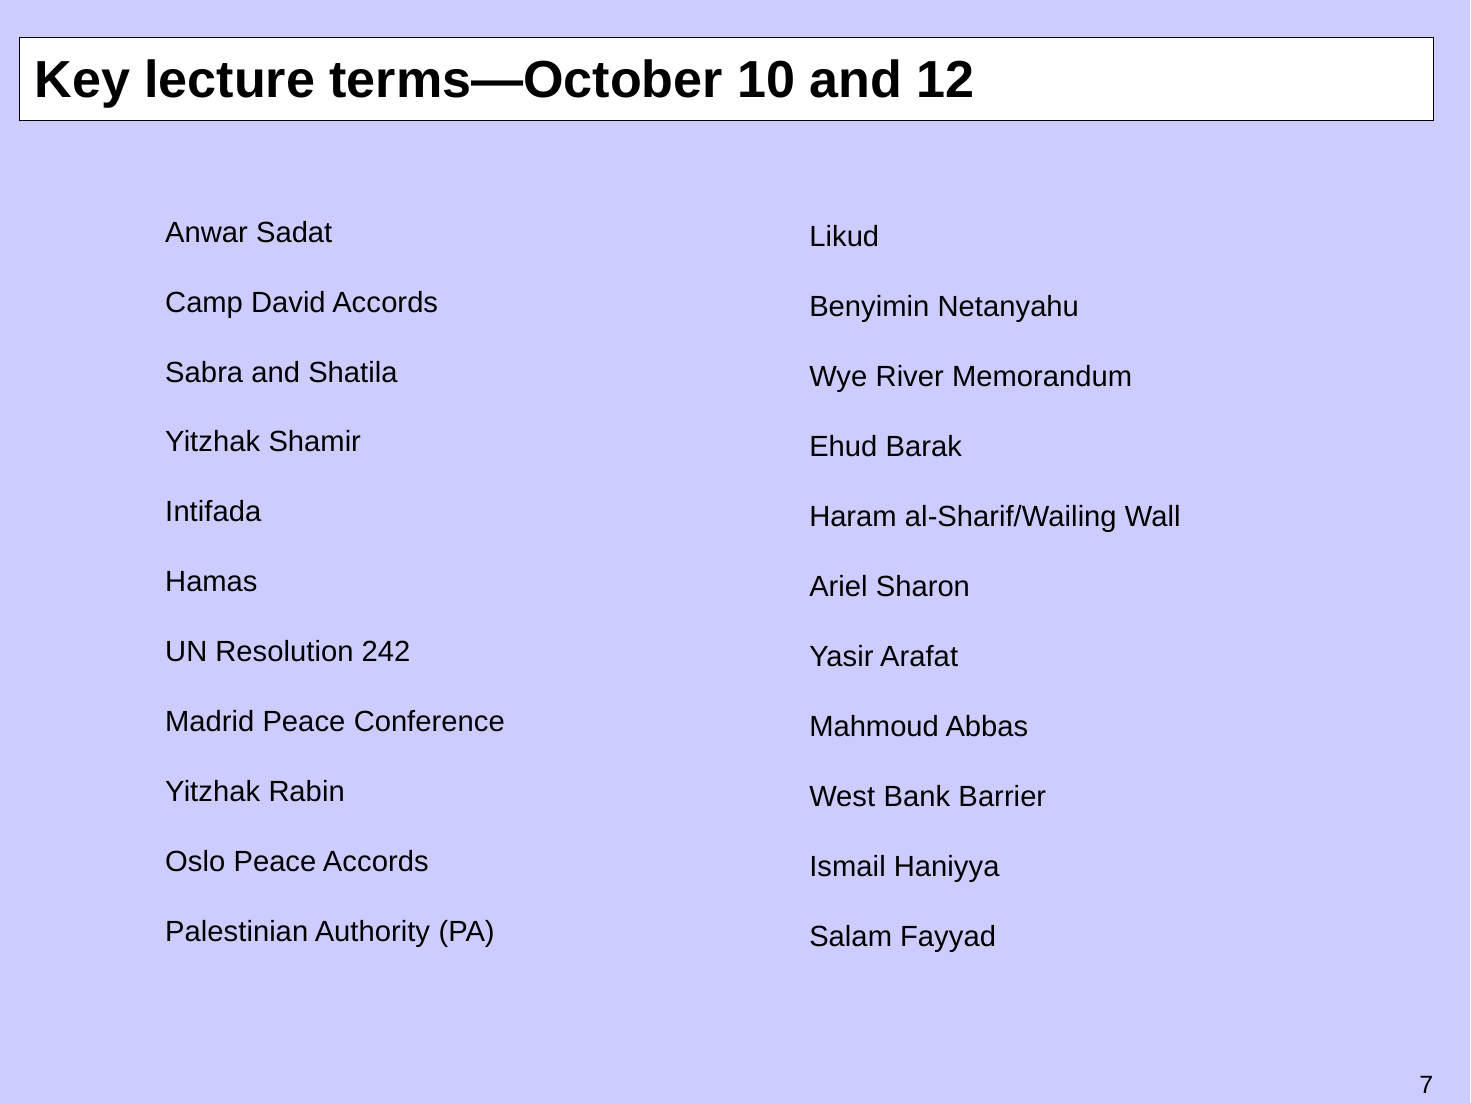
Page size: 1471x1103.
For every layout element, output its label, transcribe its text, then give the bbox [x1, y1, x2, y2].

text_box Likud Benyimin Netanyahu Wye River Memorandum Ehud Barak Haram al-Sharif/Wailing Wall Ariel Sharon Yasir Arafat Mahmoud Abbas West Bank Barrier Ismail Haniyya Salam Fayyad [809, 182, 1362, 1022]
title Key lecture terms—October 10 and 12 [19, 37, 1434, 121]
text_box Anwar Sadat Camp David Accords Sabra and Shatila Yitzhak Shamir Intifada Hamas UN Resolution 242 Madrid Peace Conference Yitzhak Rabin Oslo Peace Accords Palestinian Authority (PA) [165, 178, 707, 1053]
slide_number 6 [1402, 1067, 1434, 1099]
